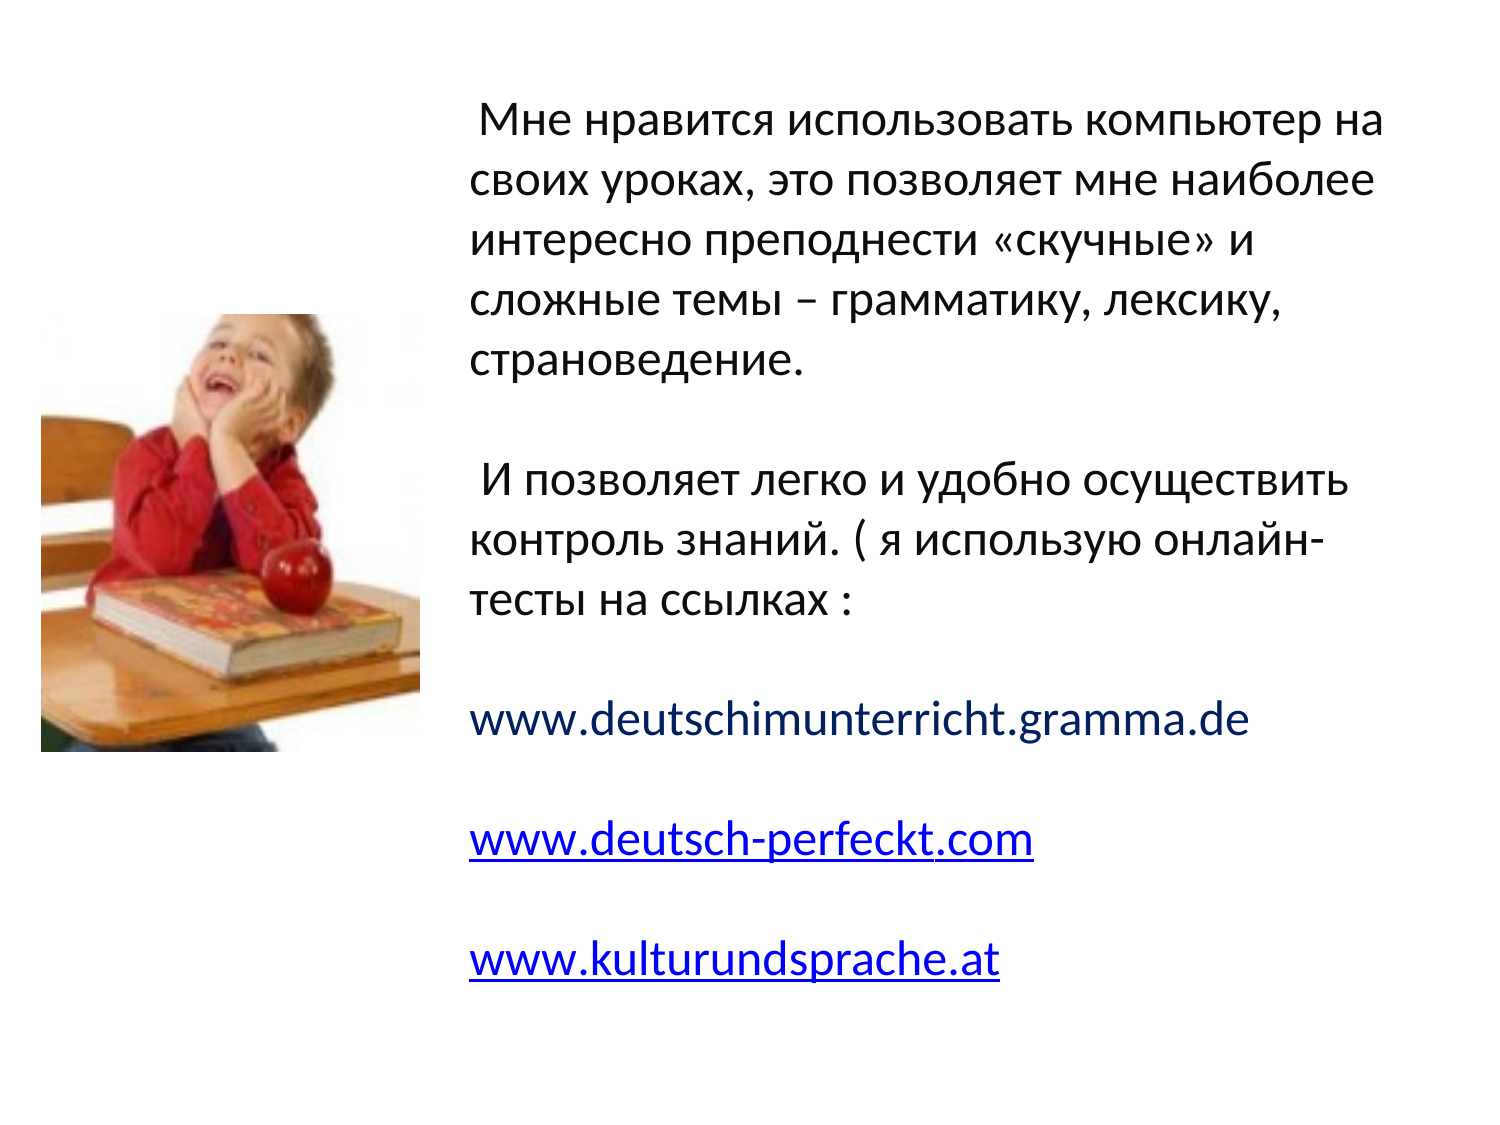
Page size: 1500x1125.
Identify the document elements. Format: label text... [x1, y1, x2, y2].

text_box Мне нравится использовать компьютер на своих уроках, это позволяет мне наиболее интересно преподнести «скучные» и сложные темы – грамматику, лексику, страноведение. И позволяет легко и удобно осуществить контроль знаний. ( я использую онлайн- тесты на ссылках : www.deutschimunterricht.gramma.de www.deutsch-perfeckt.com www.kulturundsprache.at [454, 78, 1456, 993]
picture [41, 314, 420, 752]
